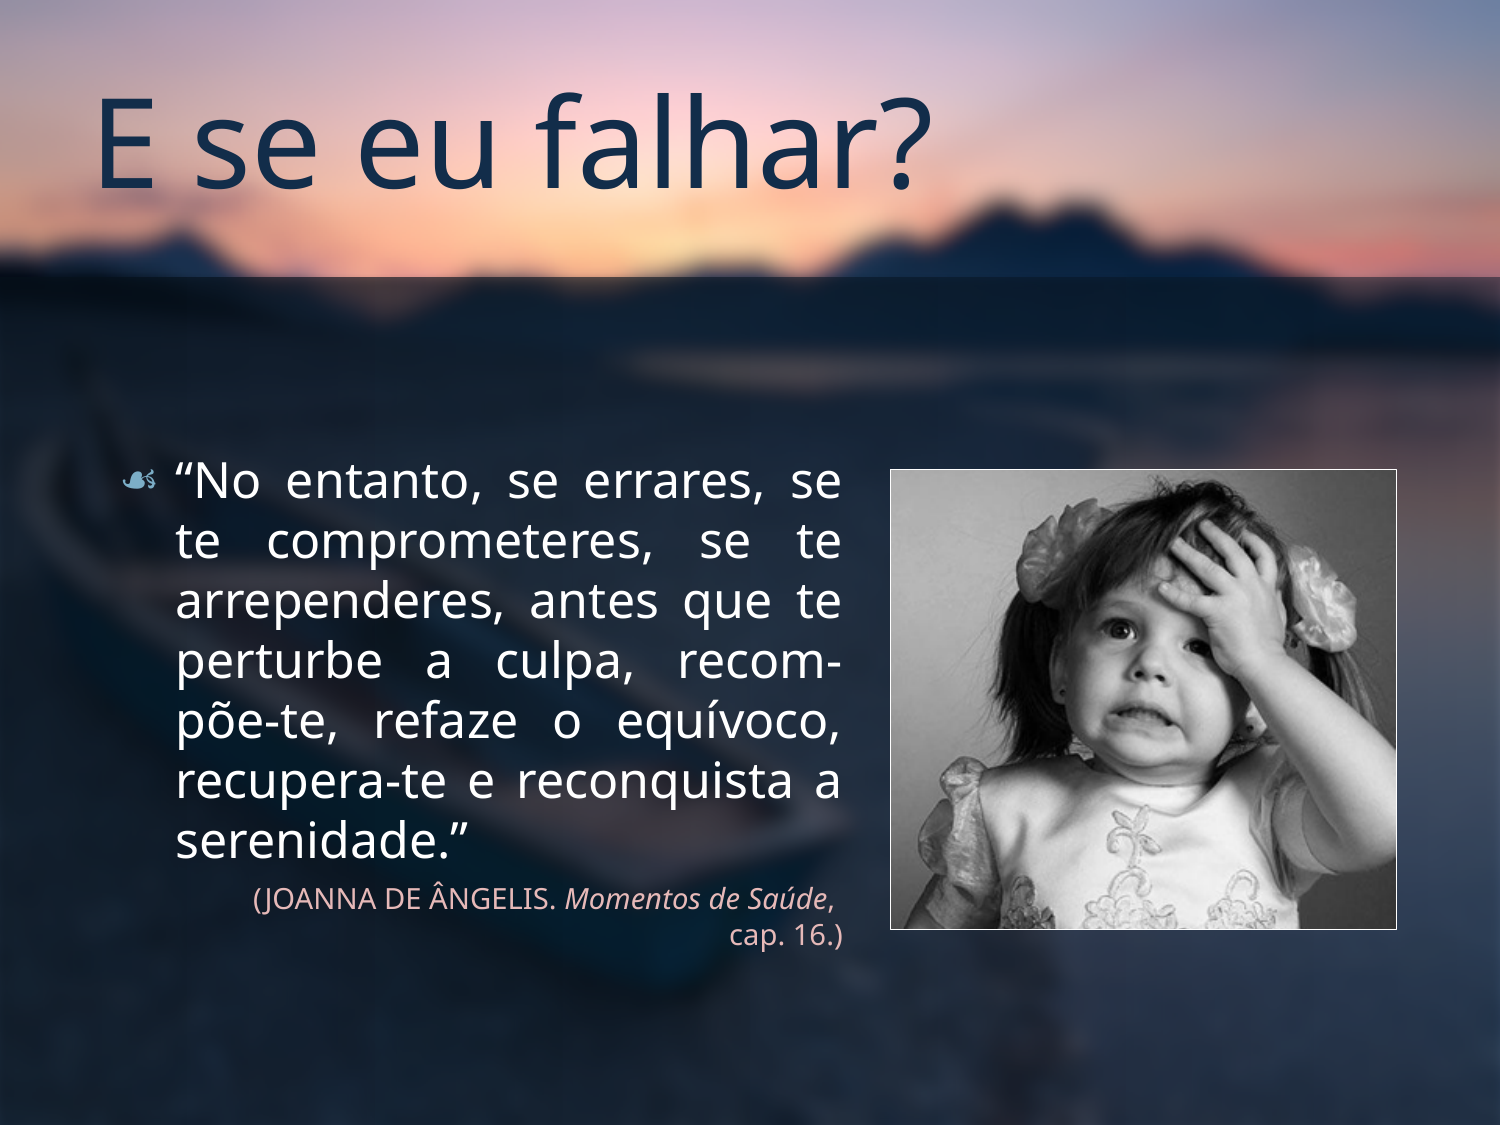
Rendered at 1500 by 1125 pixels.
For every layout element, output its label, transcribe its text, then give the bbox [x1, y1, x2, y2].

title E se eu falhar? [75, 45, 1425, 233]
list “No entanto, se errares, se te comprometeres, se te arrependeres, antes que te perturbe a culpa, recom-põe-te, refaze o equívoco, recupera-te e reconquista a serenidade.” (JOANNA DE ÂNGELIS. Momentos de Saúde, cap. 16.) [104, 319, 858, 1080]
picture [0, 0, 1500, 1125]
